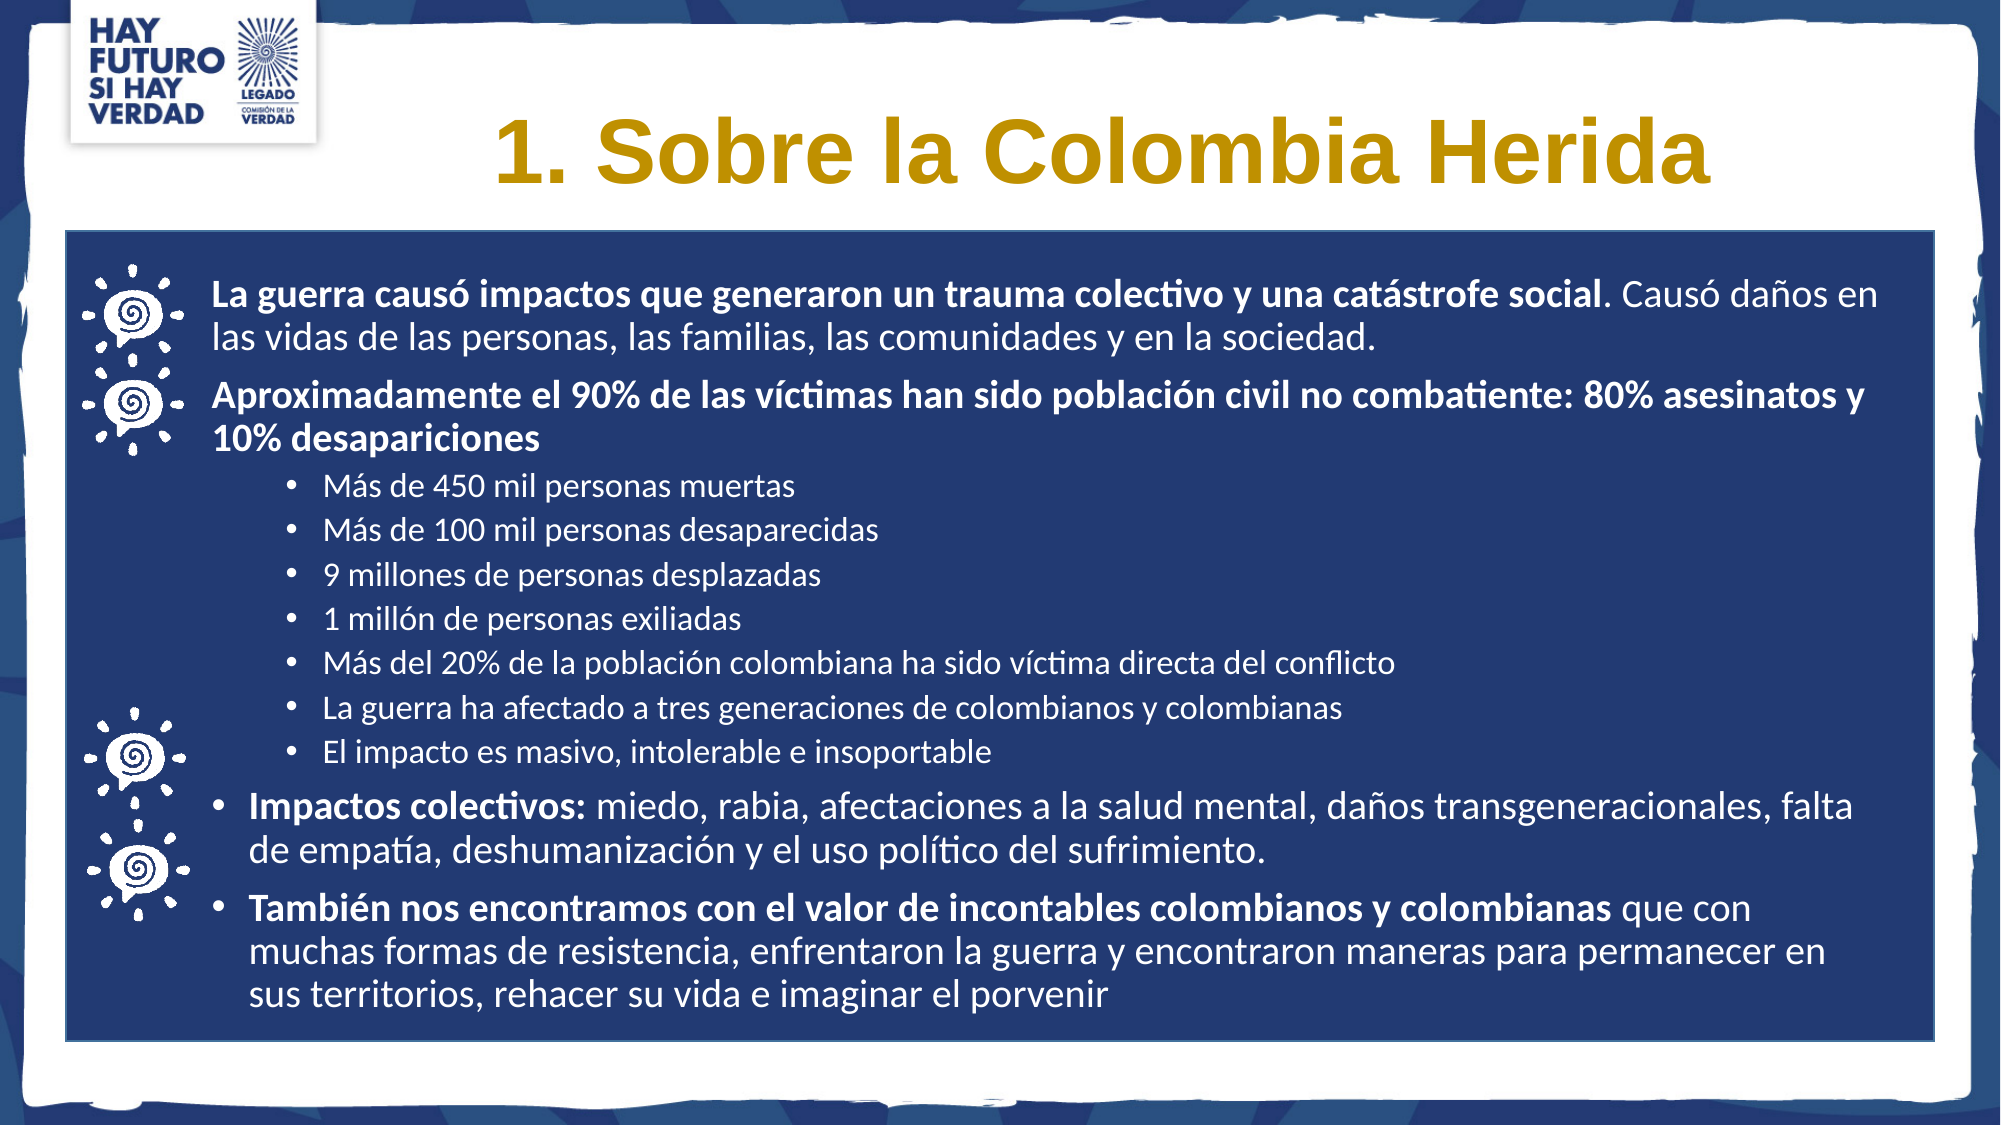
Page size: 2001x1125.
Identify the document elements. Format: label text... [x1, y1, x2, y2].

list La guerra causó impactos que generaron un trauma colectivo y una catástrofe social. Causó daños en las vidas de las personas, las familias, las comunidades y en la sociedad. Aproximadamente el 90% de las víctimas han sido población civil no combatiente: 80% asesinatos y 10% desapariciones Más de 450 mil personas muertas Más de 100 mil personas desaparecidas 9 millones de personas desplazadas 1 millón de personas exiliadas Más del 20% de la población colombiana ha sido víctima directa del conflicto La guerra ha afectado a tres generaciones de colombianos y colombianas El impacto es masivo, intolerable e insoportable Impactos colectivos: miedo, rabia, afectaciones a la salud mental, daños transgeneracionales, falta de empatía, deshumanización y el uso político del sufrimiento. También nos encontramos con el valor de incontables colombianos y colombianas que con muchas formas de resistencia, enfrentaron la guerra y encontraron maneras para permanecer en sus territorios, rehacer su vida e imaginar el porvenir [196, 265, 1902, 1032]
picture [0, 0, 2001, 1125]
text_box [65, 230, 1935, 1042]
title 1. Sobre la Colombia Herida [412, 45, 1793, 263]
